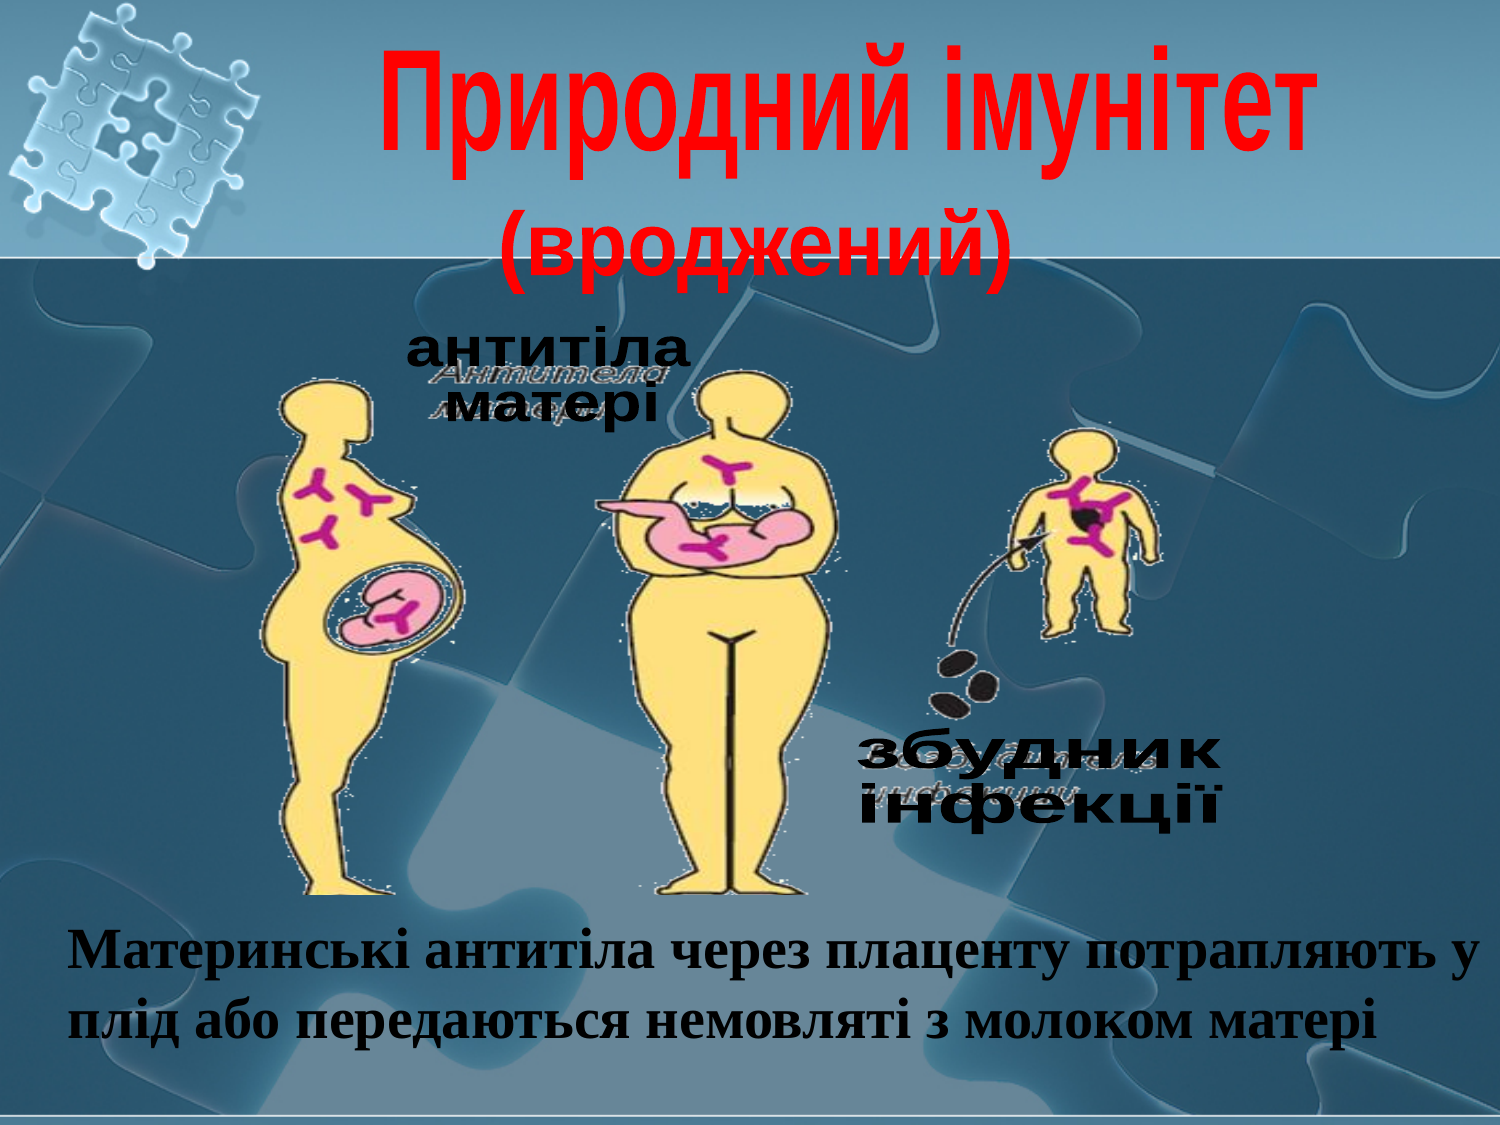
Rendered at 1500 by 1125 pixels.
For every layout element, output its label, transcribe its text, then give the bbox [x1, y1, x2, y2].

picture [0, 0, 1500, 1125]
text_box Материнські антитіла через плаценту потрапляють у плід або передаються немовляті з молоком матері [53, 902, 1500, 1058]
